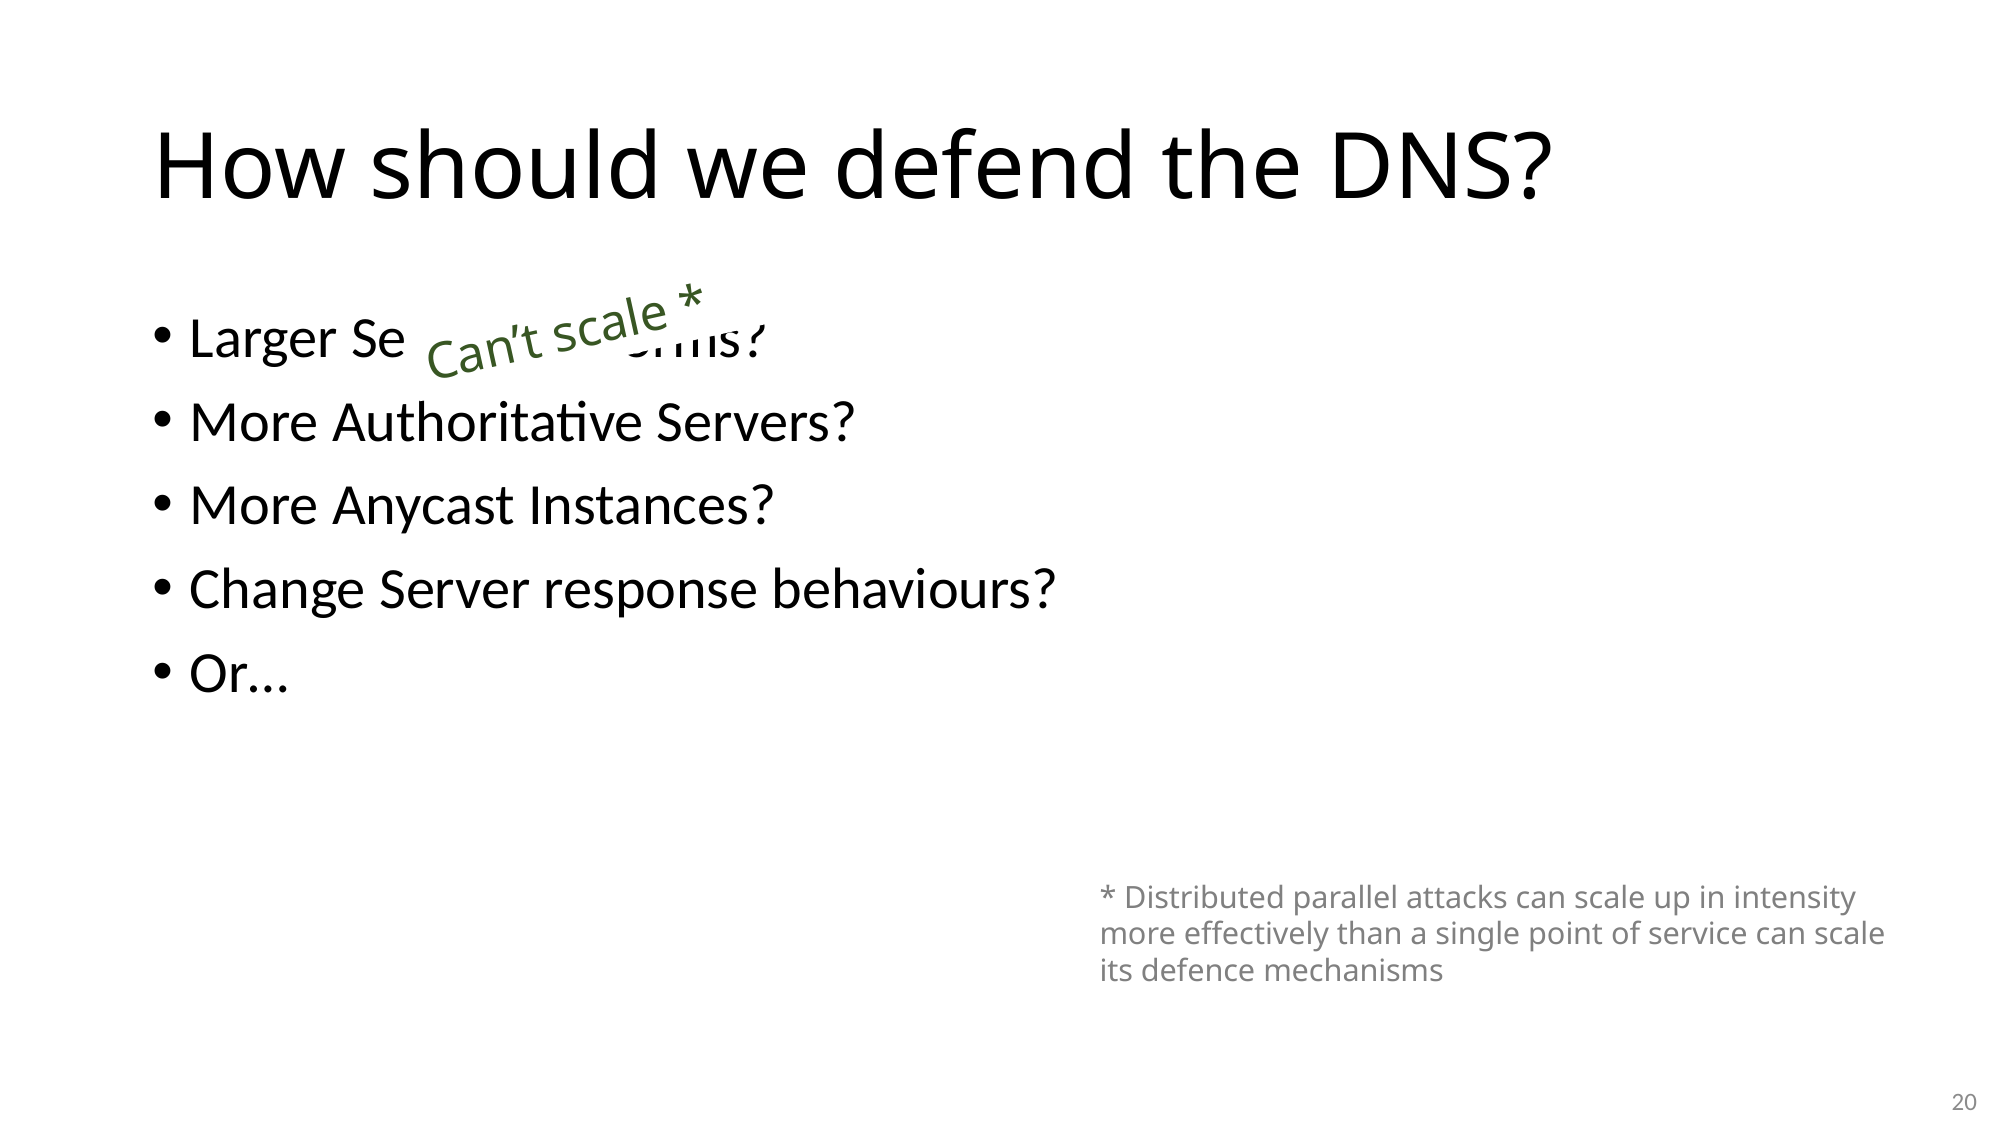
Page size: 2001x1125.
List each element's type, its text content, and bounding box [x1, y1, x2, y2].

list Larger Server platforms? More Authoritative Servers? More Anycast Instances? Change Server response behaviours? Or… [137, 299, 1863, 1014]
title How should we defend the DNS? [137, 59, 1863, 278]
text_box Can’t scale * [403, 239, 817, 402]
text_box * Distributed parallel attacks can scale up in intensity more effectively than a single point of service can scale its defence mechanisms [1084, 870, 1930, 995]
slide_number 20 [1929, 1082, 1993, 1118]
